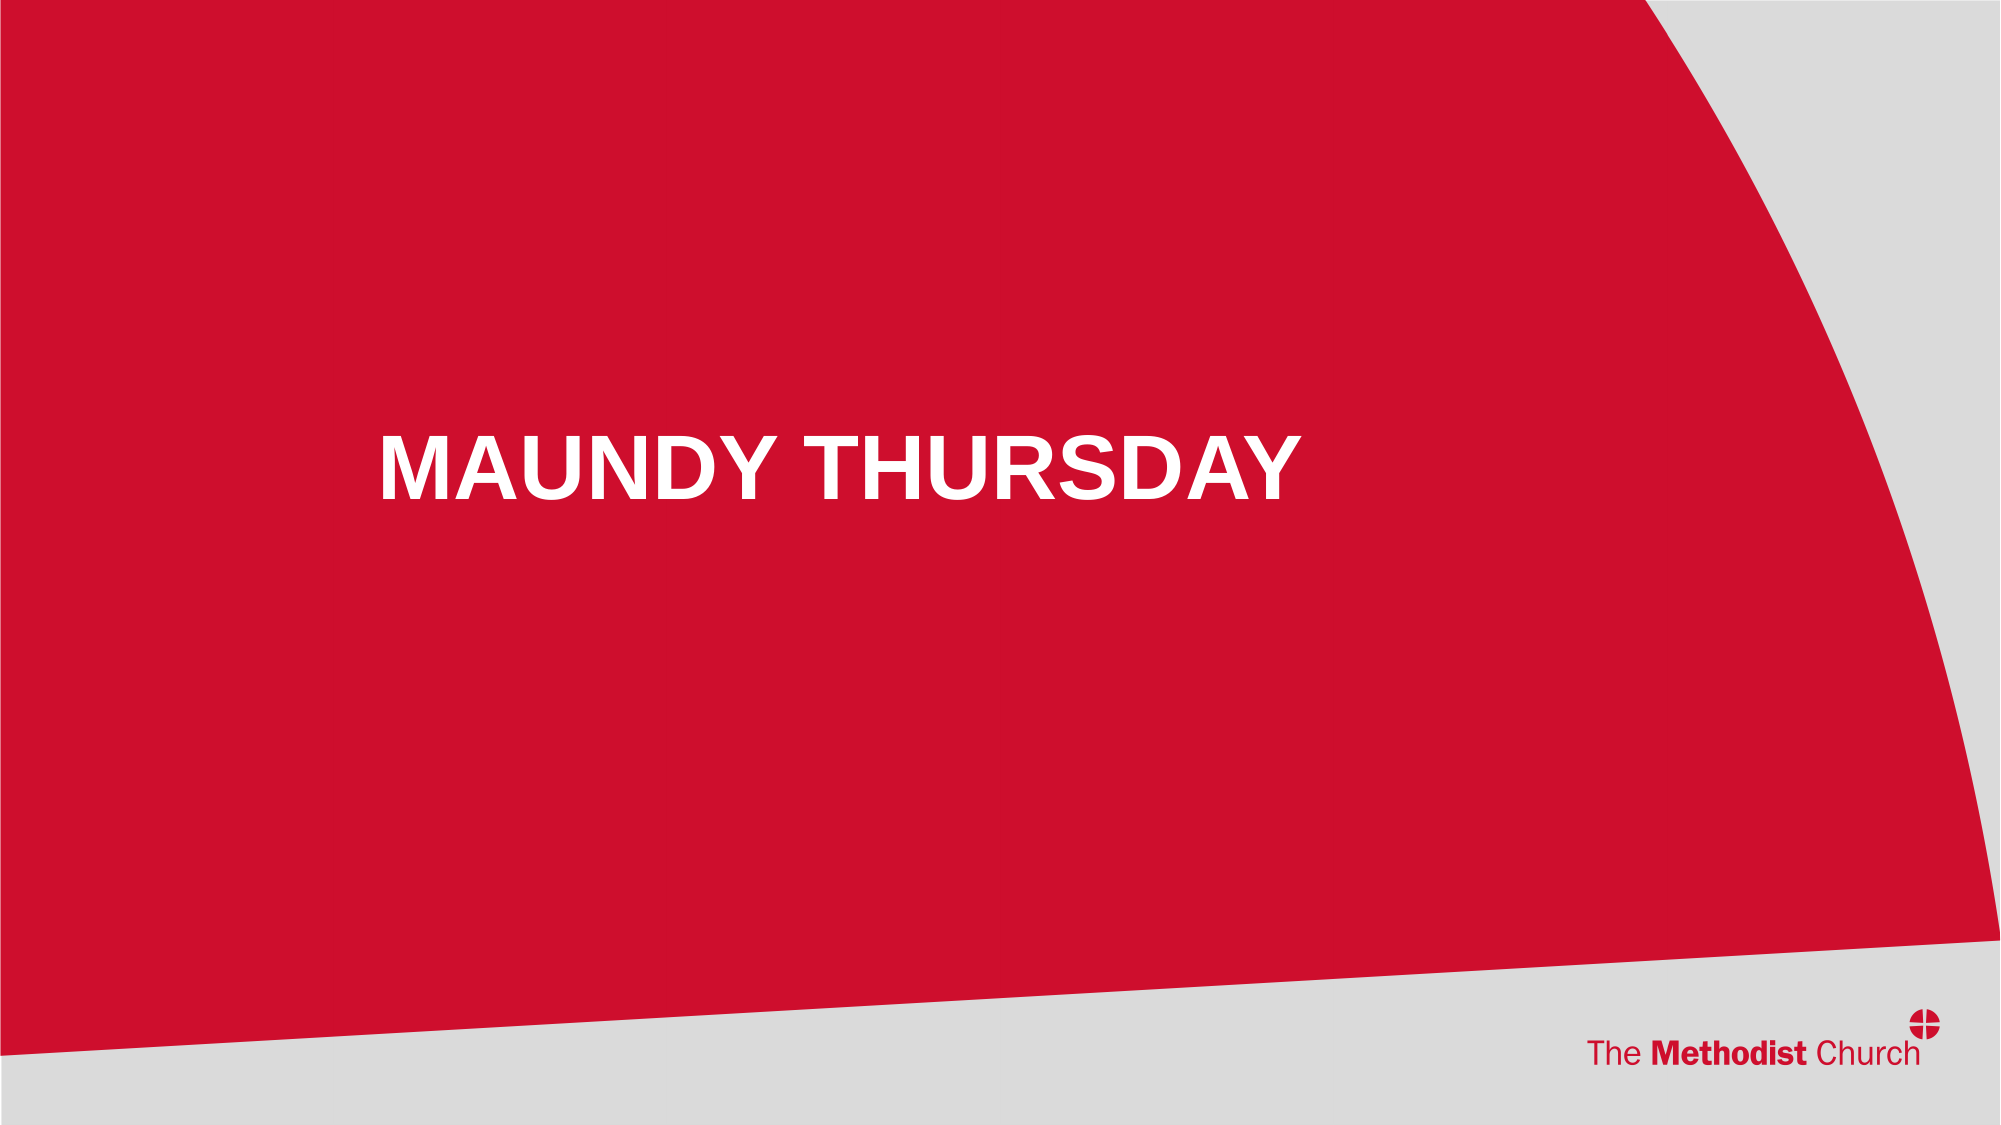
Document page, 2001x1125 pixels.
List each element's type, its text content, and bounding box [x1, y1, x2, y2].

title MAUNDY THURSDAY [362, 395, 1745, 527]
picture [0, 0, 2001, 1125]
